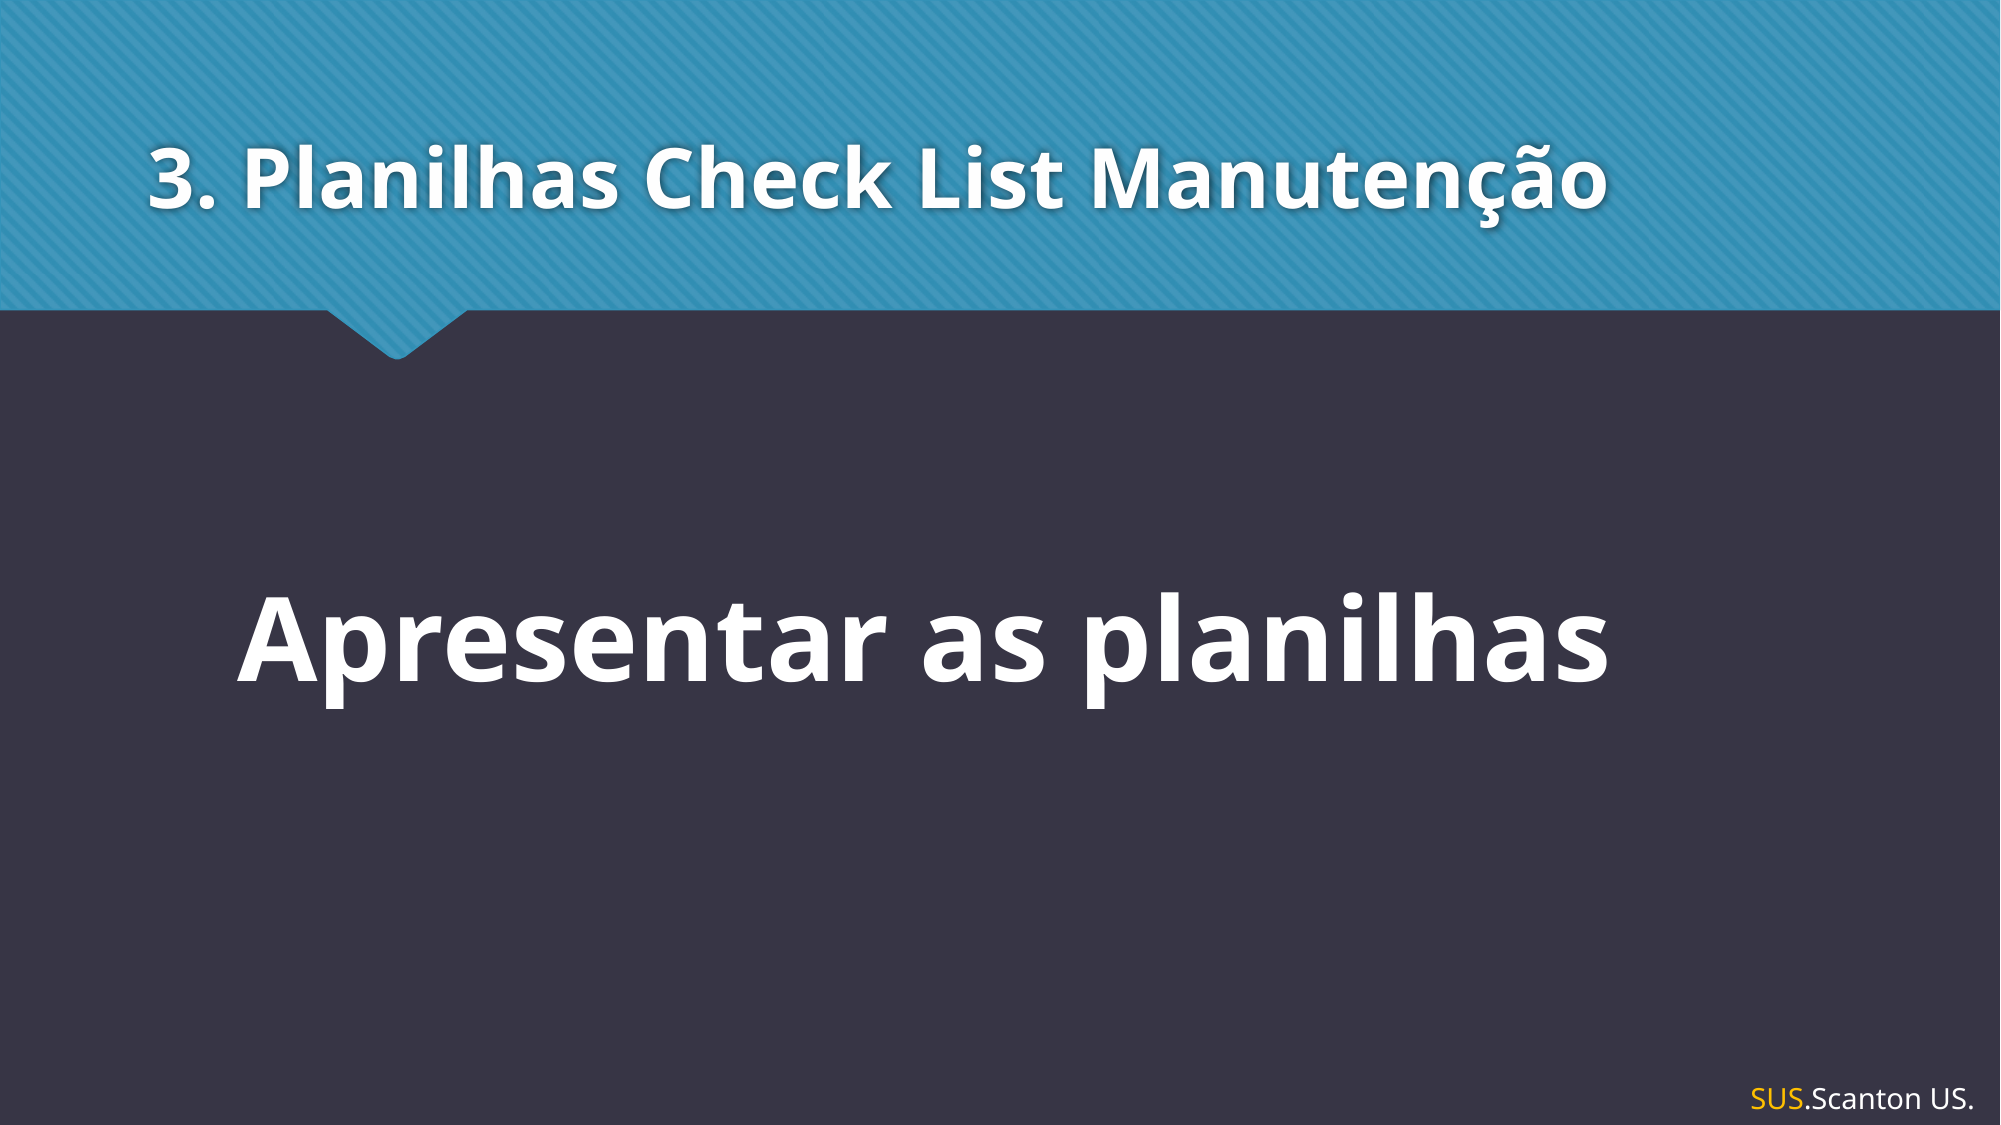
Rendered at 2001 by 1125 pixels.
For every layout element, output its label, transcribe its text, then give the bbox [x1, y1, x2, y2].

text_box Apresentar as planilhas [222, 556, 1627, 712]
title 3. Planilhas Check List Manutenção [132, 73, 1868, 233]
text_box SUS.Scanton US. [1735, 1073, 1998, 1123]
